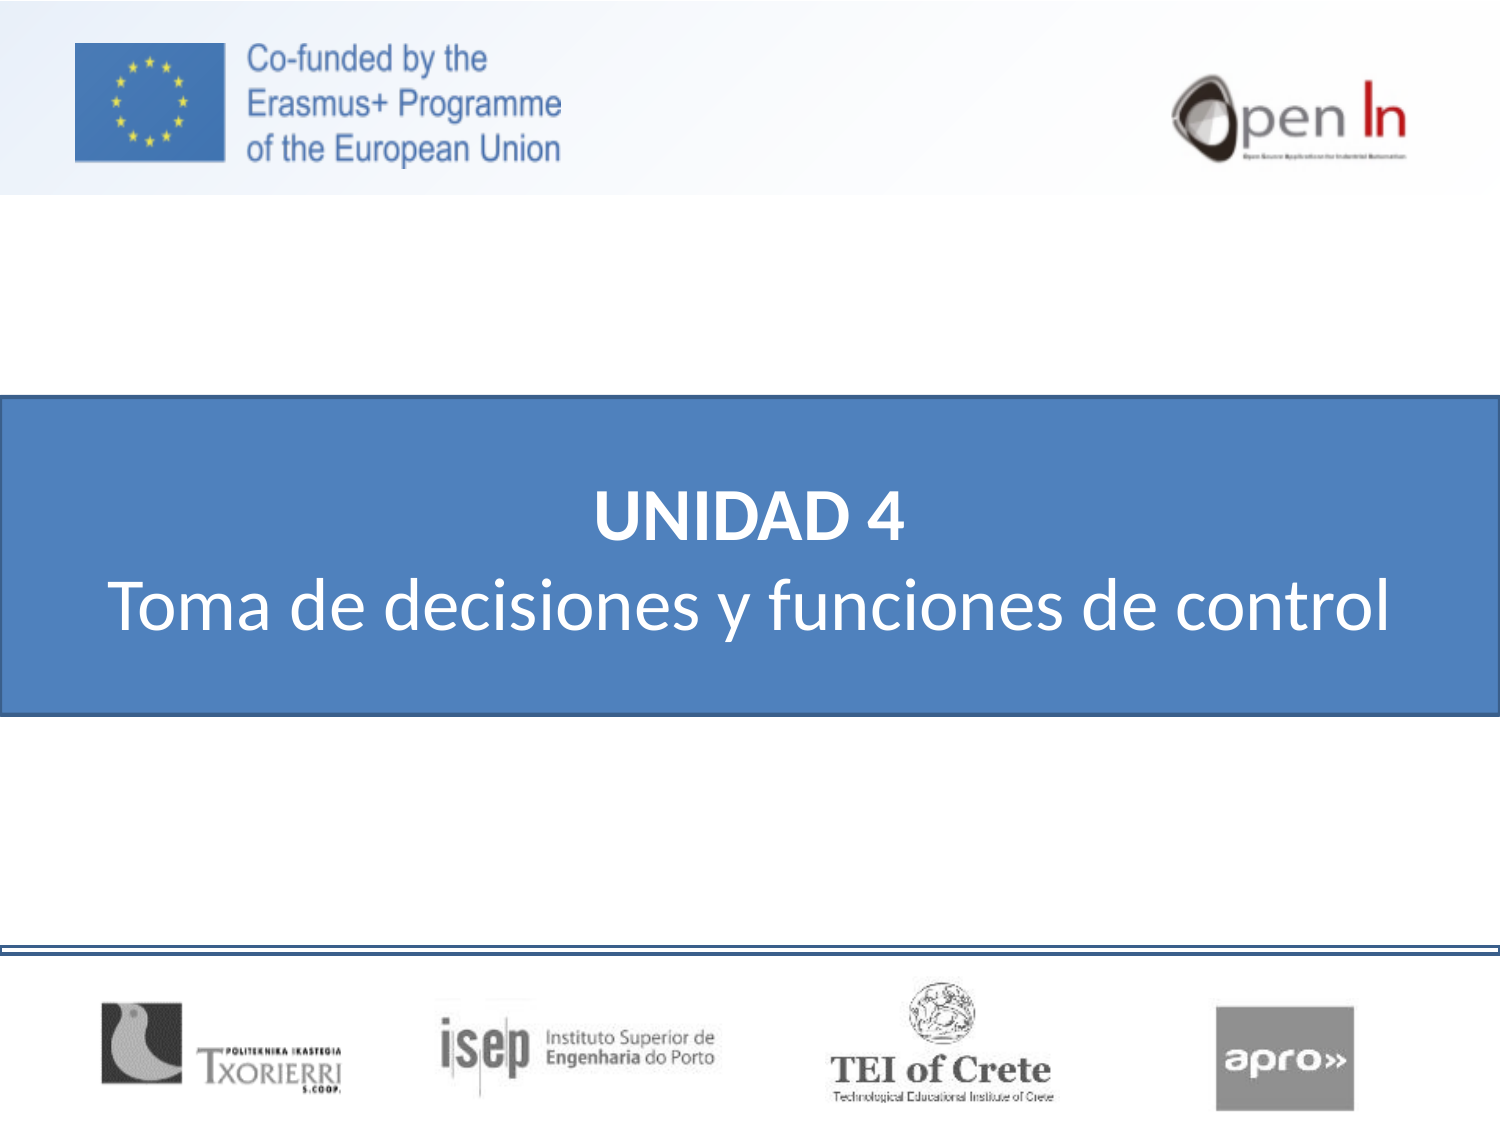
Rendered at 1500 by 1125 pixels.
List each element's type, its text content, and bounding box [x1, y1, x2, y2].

text_box [0, 944, 1500, 956]
text_box UNIDAD 4 Toma de decisiones y funciones de control [0, 394, 1500, 717]
picture [87, 990, 352, 1108]
picture [1171, 43, 1460, 173]
picture [1171, 997, 1407, 1117]
picture [824, 964, 1060, 1122]
text_box [0, 0, 1500, 197]
picture [74, 43, 561, 169]
picture [423, 969, 723, 1124]
